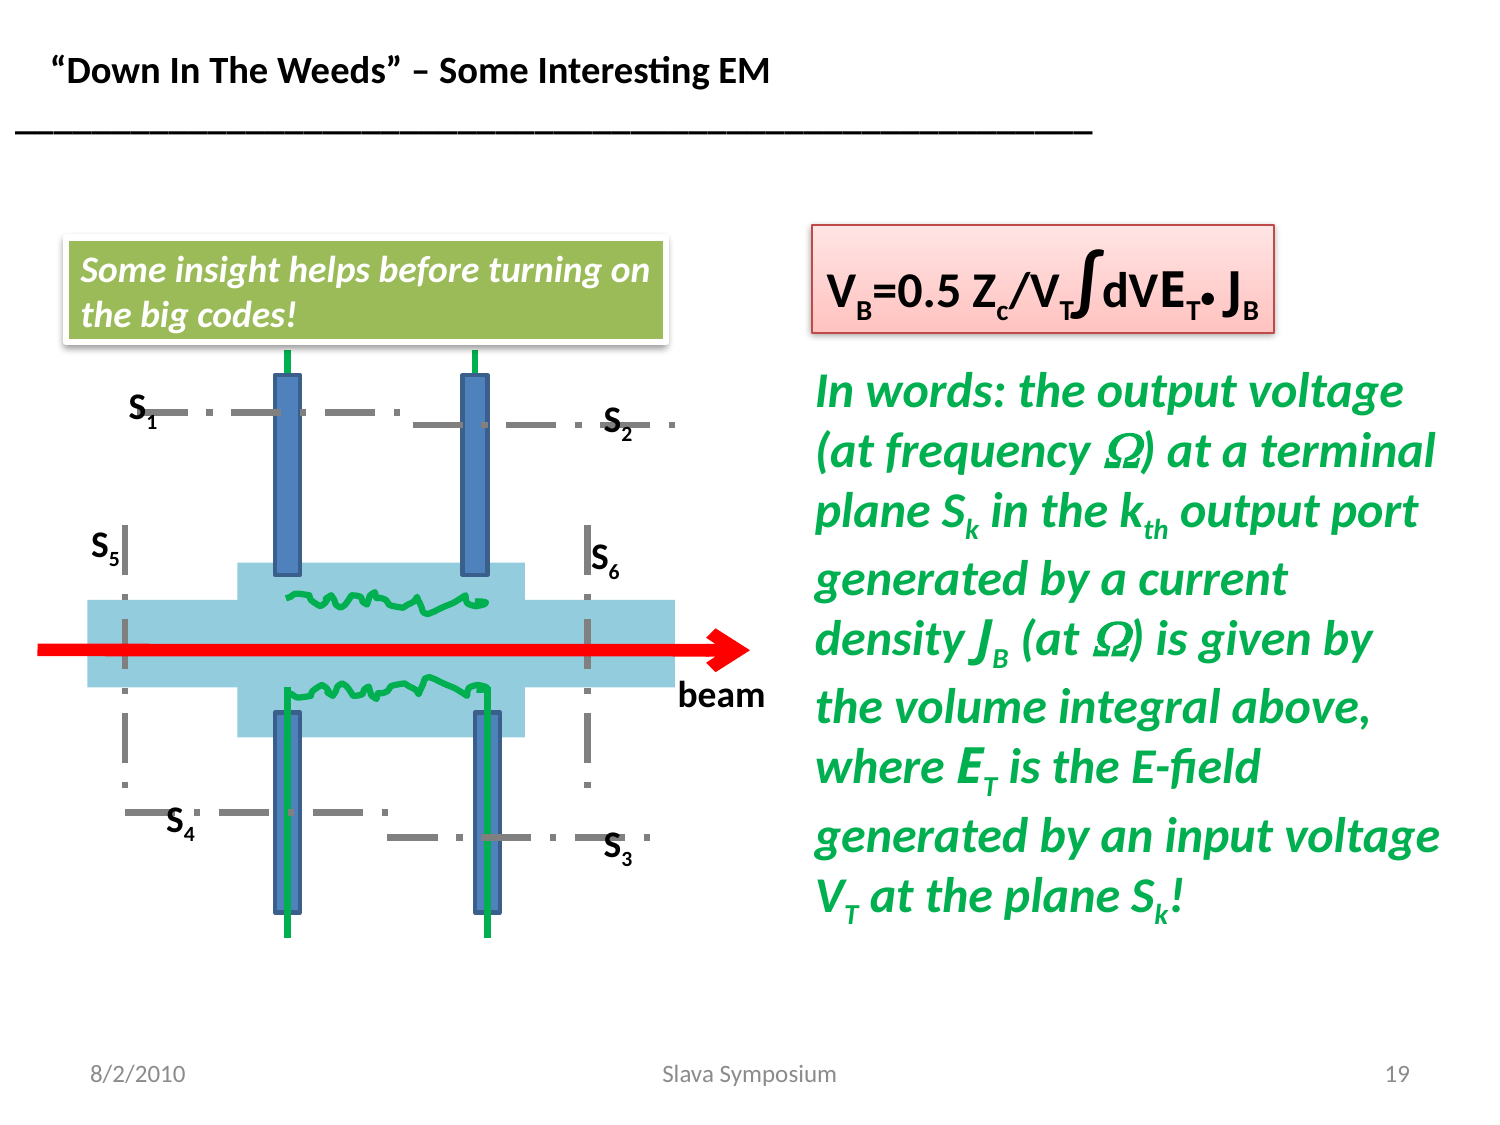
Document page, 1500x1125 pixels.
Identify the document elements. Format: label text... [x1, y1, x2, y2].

title “Down In The Weeds” – Some Interesting EM ________________________________________________________ [0, 37, 1500, 193]
text_box Some insight helps before turning on the big codes! [63, 234, 669, 345]
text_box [74, 349, 688, 648]
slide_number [75, 1042, 425, 1103]
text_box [74, 660, 688, 938]
footer Slava Symposium [512, 1042, 988, 1103]
slide_number 19 [1074, 1042, 1425, 1103]
text_box beam [691, 662, 781, 723]
text_box VB=0.5 Zc/VT∫dVET• JB [811, 224, 1275, 334]
text_box In words: the output voltage (at frequency ) at a terminal plane Sk in the kth output port generated by a current density JB (at ) is given by the volume integral above, where ET is the E-field generated by an input voltage VT at the plane Sk! [799, 349, 1463, 938]
